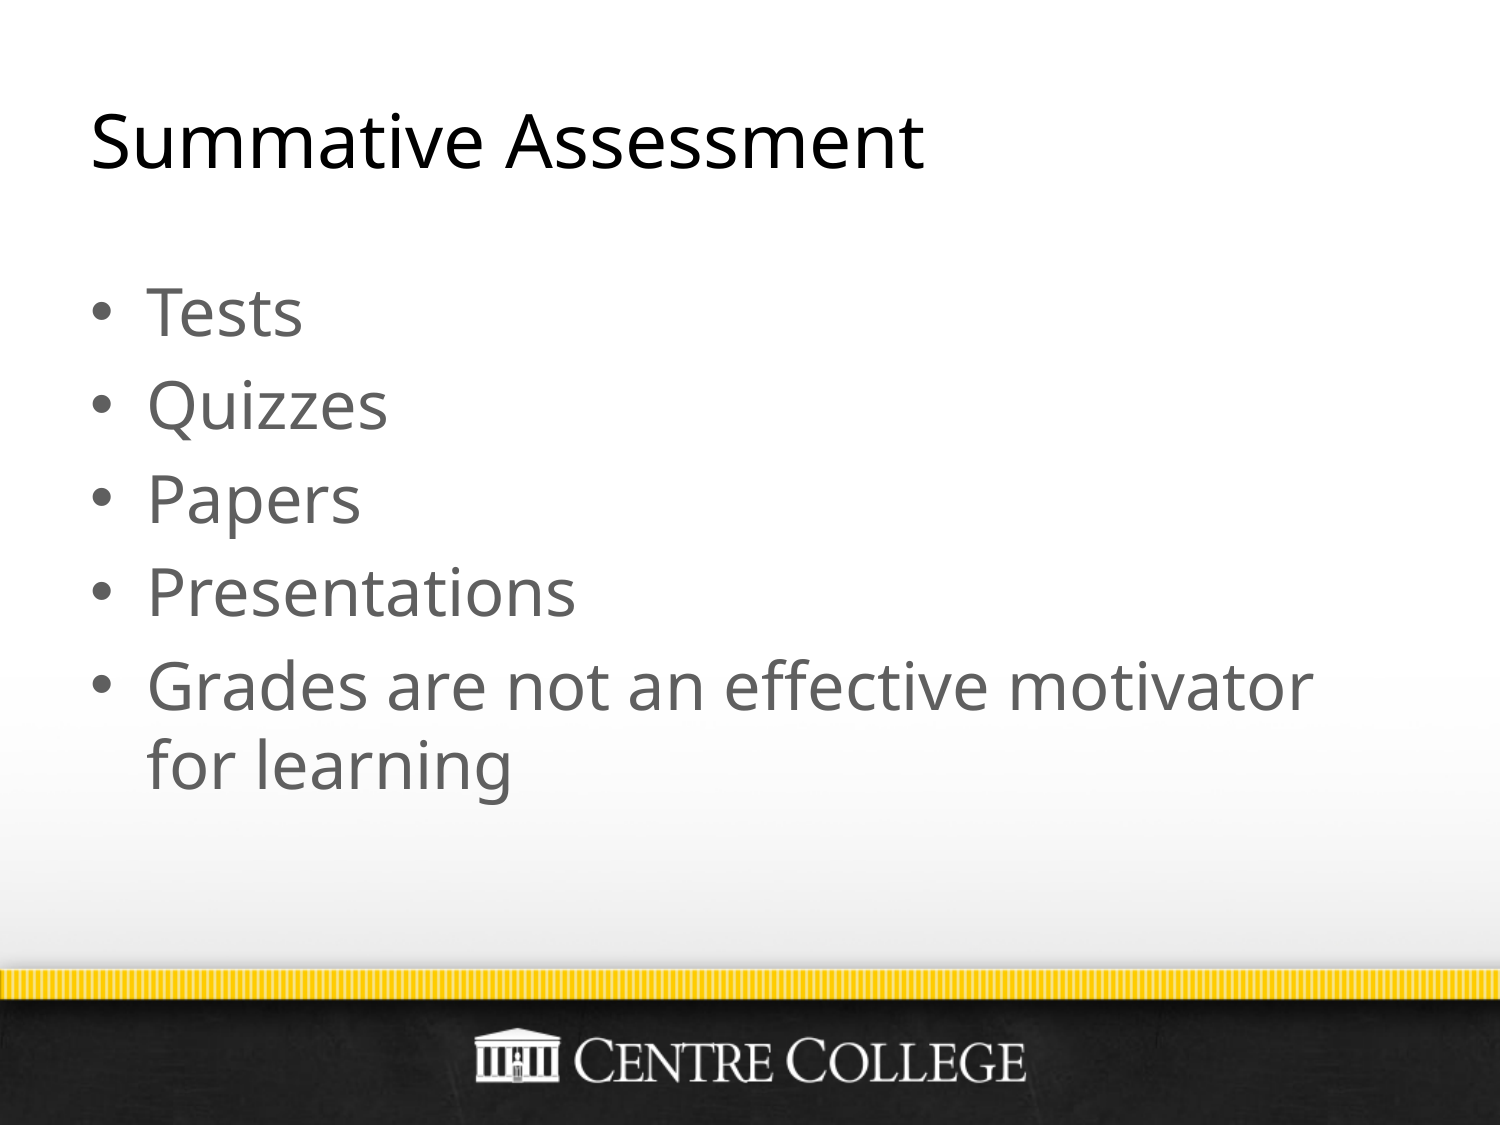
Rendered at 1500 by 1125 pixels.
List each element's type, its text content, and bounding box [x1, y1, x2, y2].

list Tests Quizzes Papers Presentations Grades are not an effective motivator for learning [75, 262, 1430, 917]
title Summative Assessment [75, 45, 1430, 233]
picture [0, 0, 1500, 1125]
